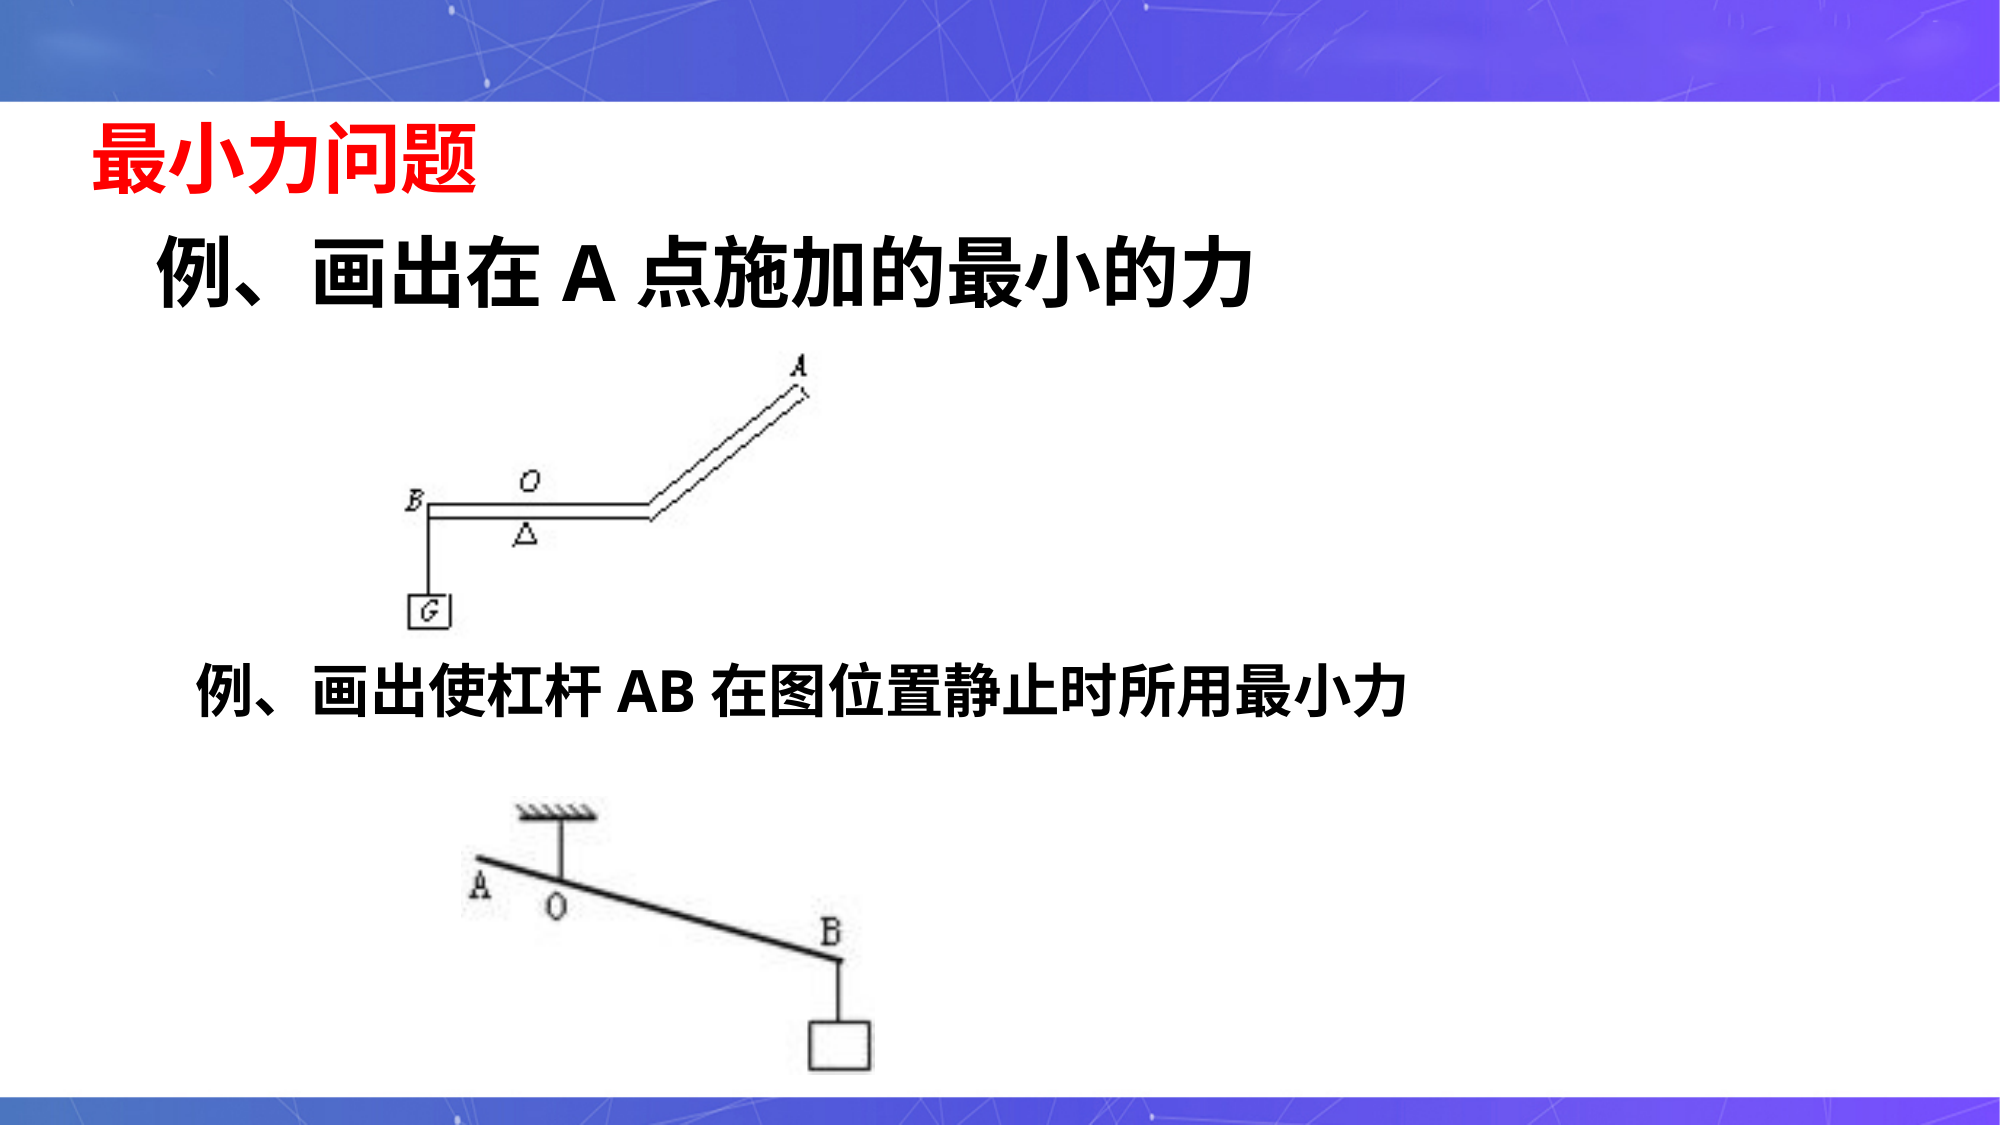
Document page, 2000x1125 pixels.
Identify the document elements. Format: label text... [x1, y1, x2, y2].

text_box 例、画出在A点施加的最小的力 [140, 216, 1272, 325]
text_box 例、画出使杠杆AB在图位置静止时所用最小力 [180, 646, 1425, 732]
picture [0, 0, 2000, 1125]
text_box 最小力问题 [75, 102, 595, 211]
